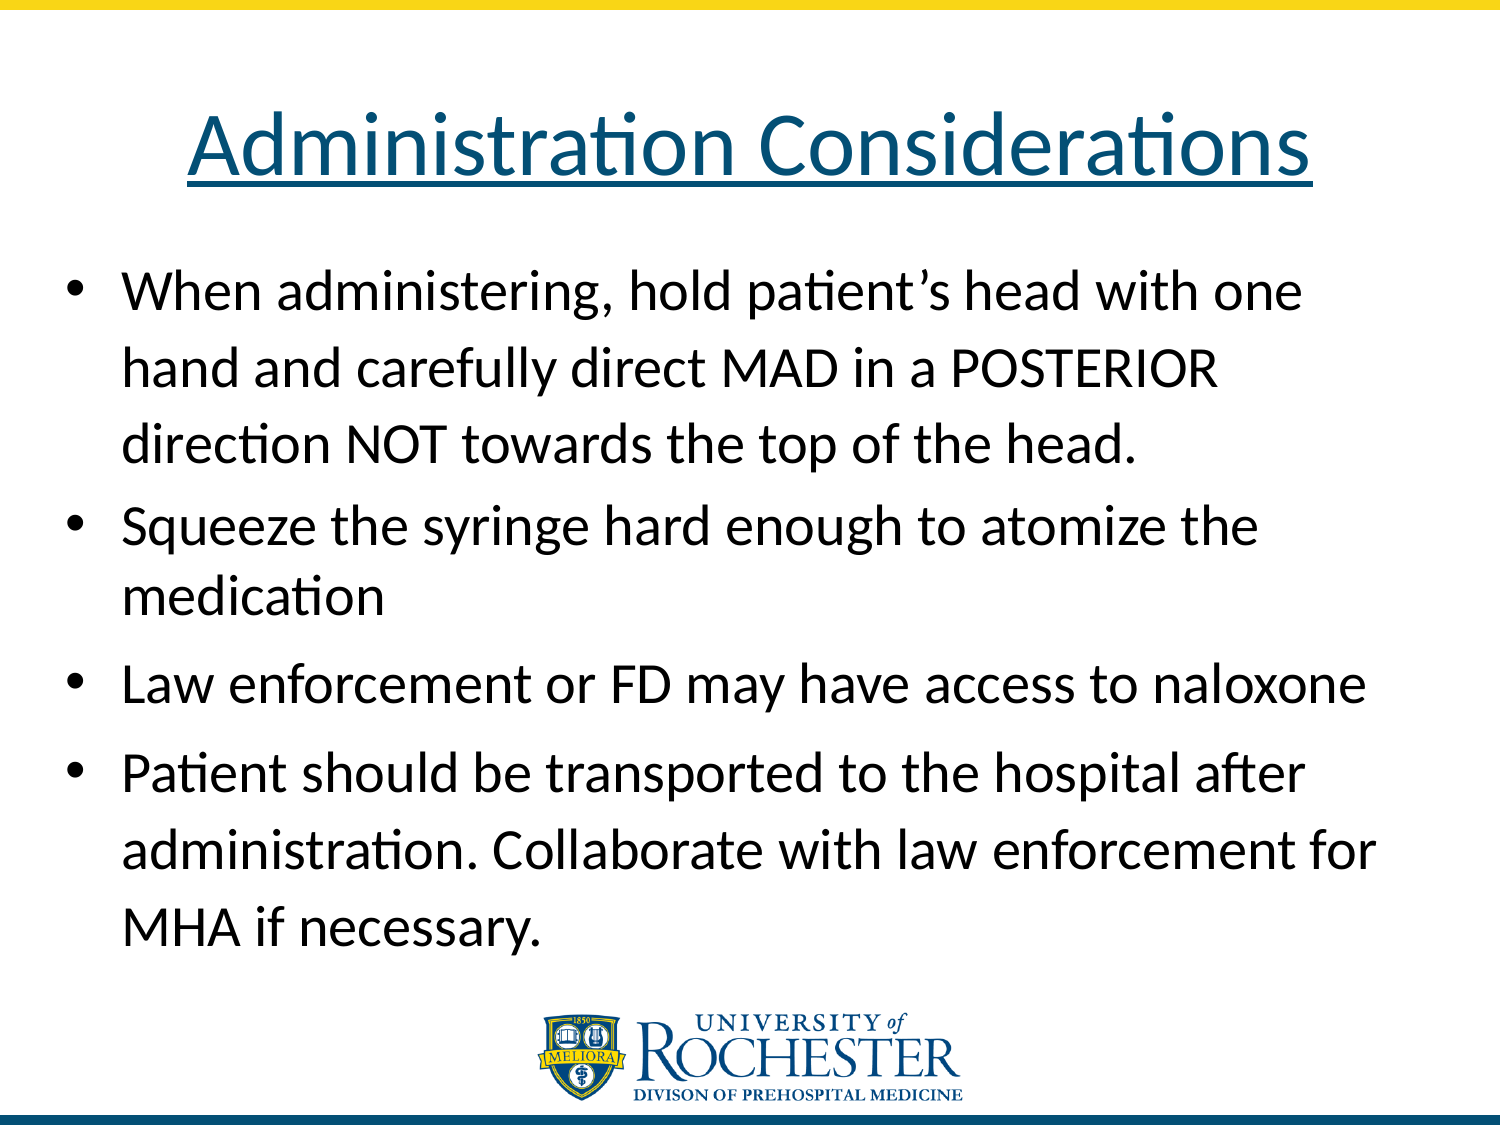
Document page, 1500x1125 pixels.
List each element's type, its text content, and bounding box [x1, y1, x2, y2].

list When administering, hold patient’s head with one hand and carefully direct MAD in a POSTERIOR direction NOT towards the top of the head. Squeeze the syringe hard enough to atomize the medication Law enforcement or FD may have access to naloxone Patient should be transported to the hospital after administration. Collaborate with law enforcement for MHA if necessary. [50, 237, 1450, 980]
title Administration Considerations [75, 45, 1425, 233]
picture [535, 1012, 965, 1103]
